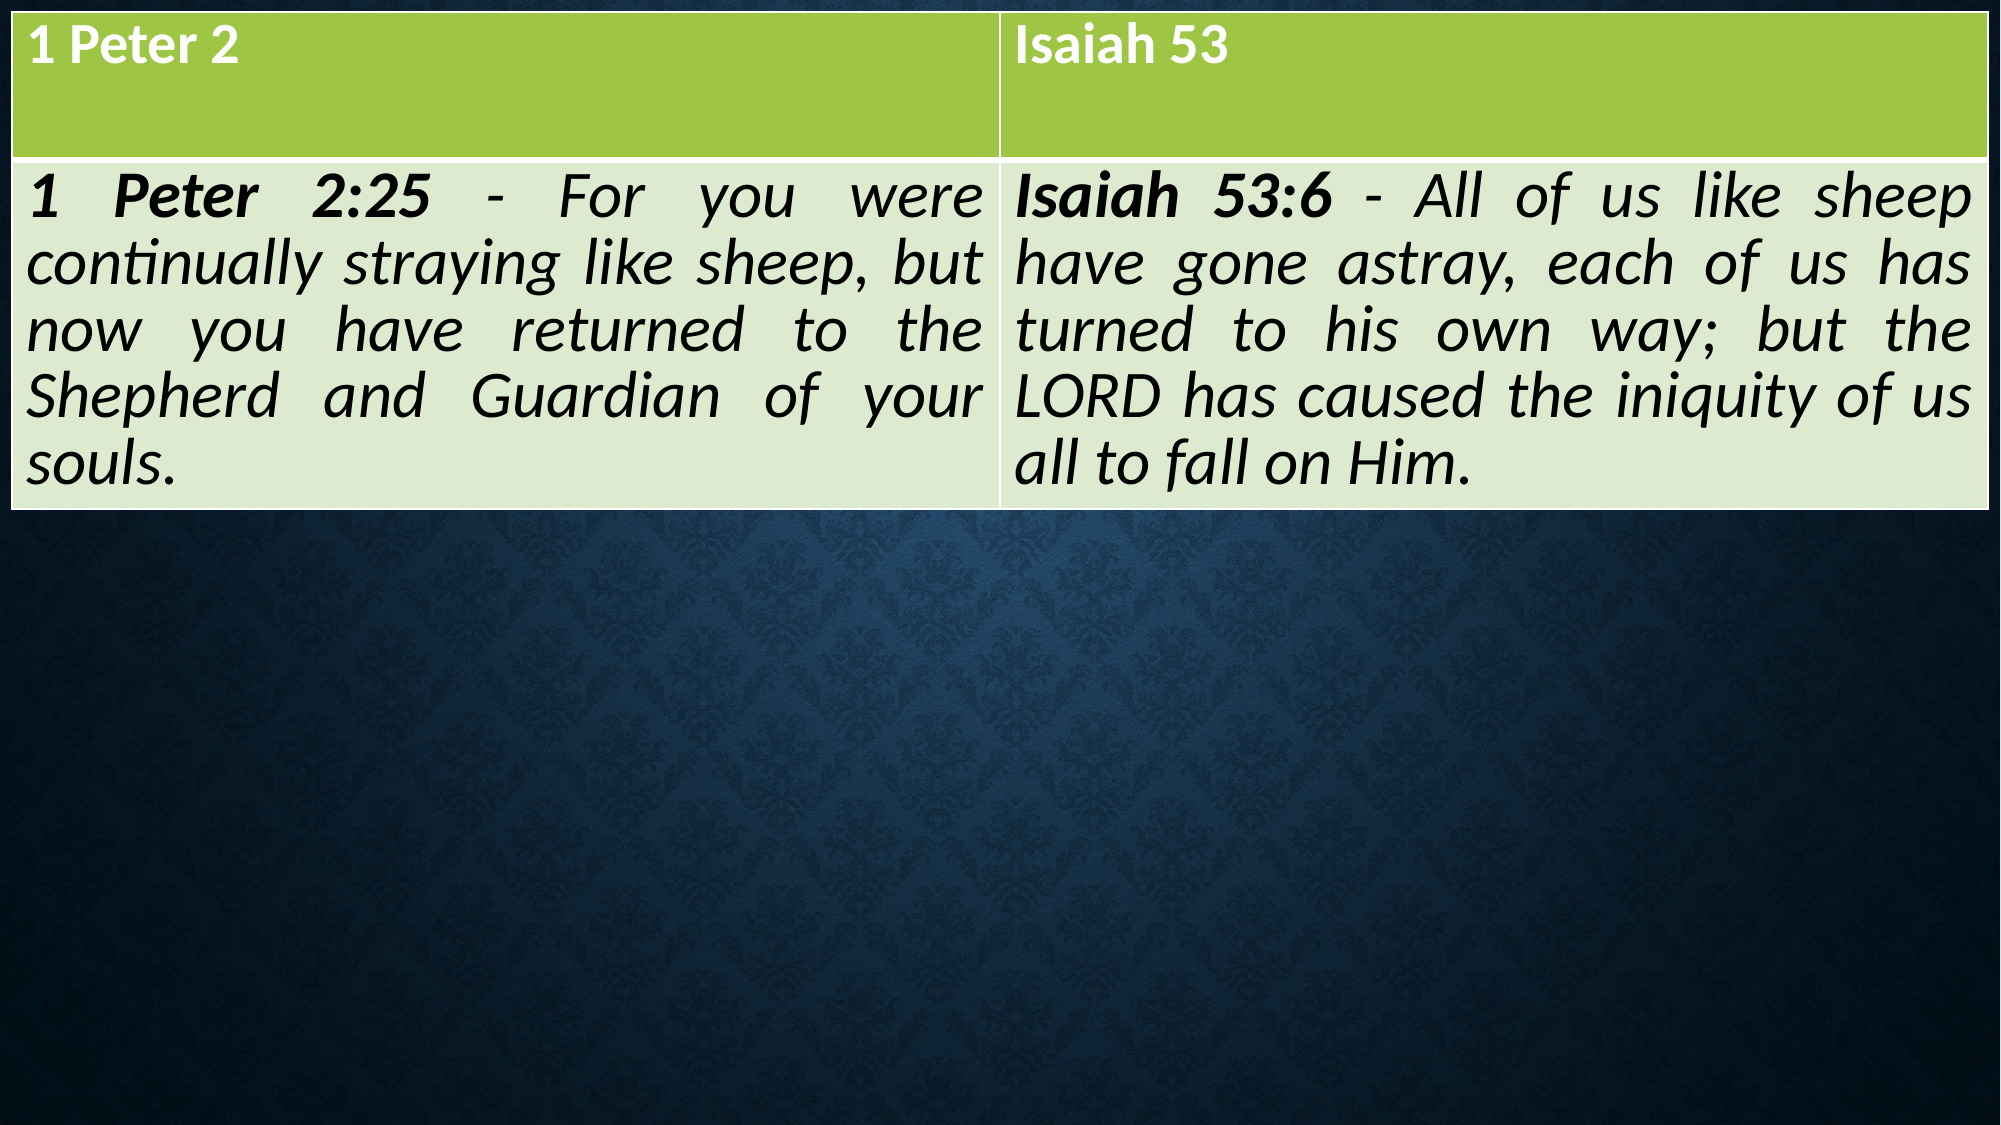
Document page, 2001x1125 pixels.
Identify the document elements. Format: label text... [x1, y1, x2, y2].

table_header Isaiah 53 [1001, 13, 1987, 157]
table_cell Isaiah 53:6 - All of us like sheep have gone astray, each of us has turned to his own way; but the LORD has caused the iniquity of us all to fall on Him. [1001, 163, 1987, 508]
table_header 1 Peter 2 [13, 13, 999, 157]
table_cell 1 Peter 2:25 - For you were continually straying like sheep, but now you have returned to the Shepherd and Guardian of your souls. [13, 163, 999, 508]
